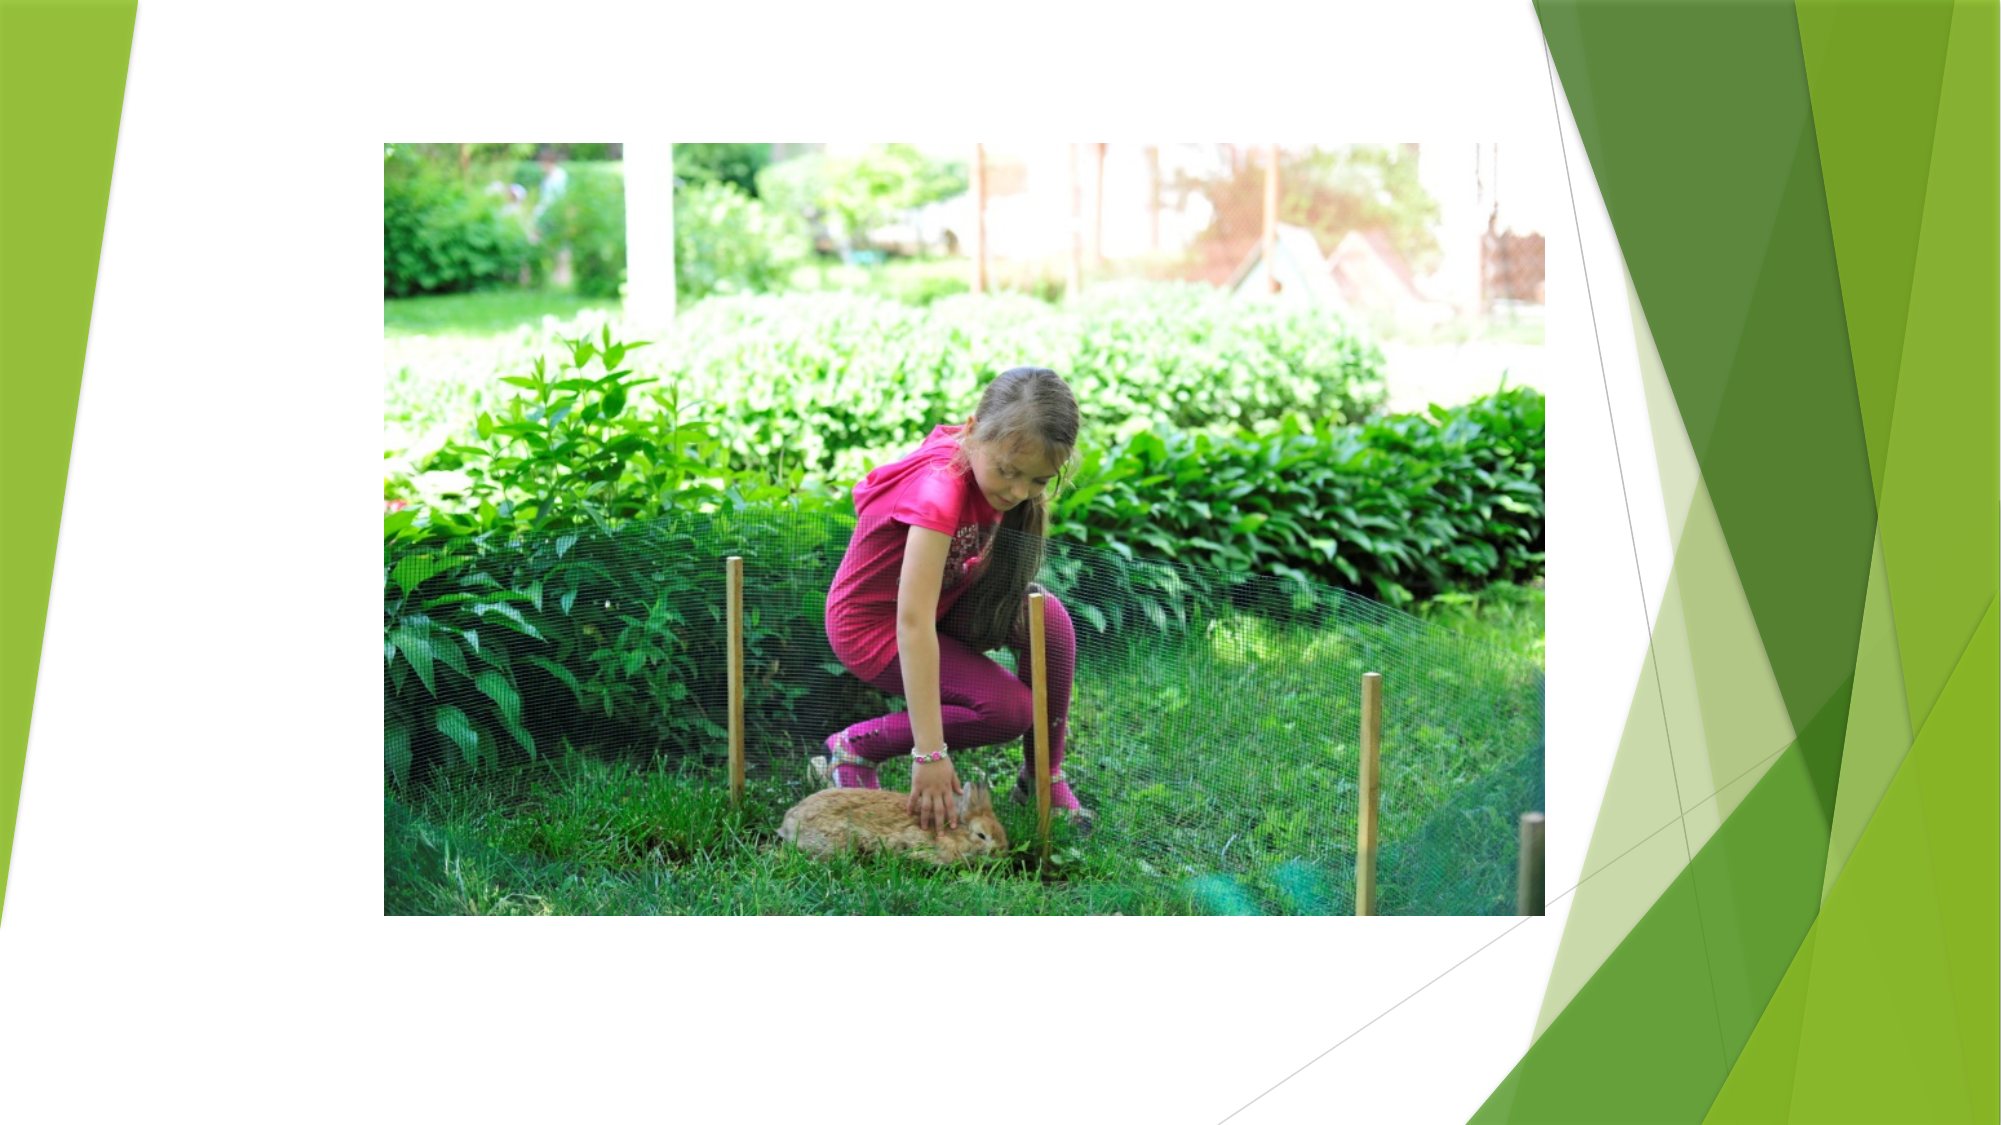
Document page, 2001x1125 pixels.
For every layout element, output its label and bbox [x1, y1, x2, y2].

picture [384, 142, 1546, 916]
